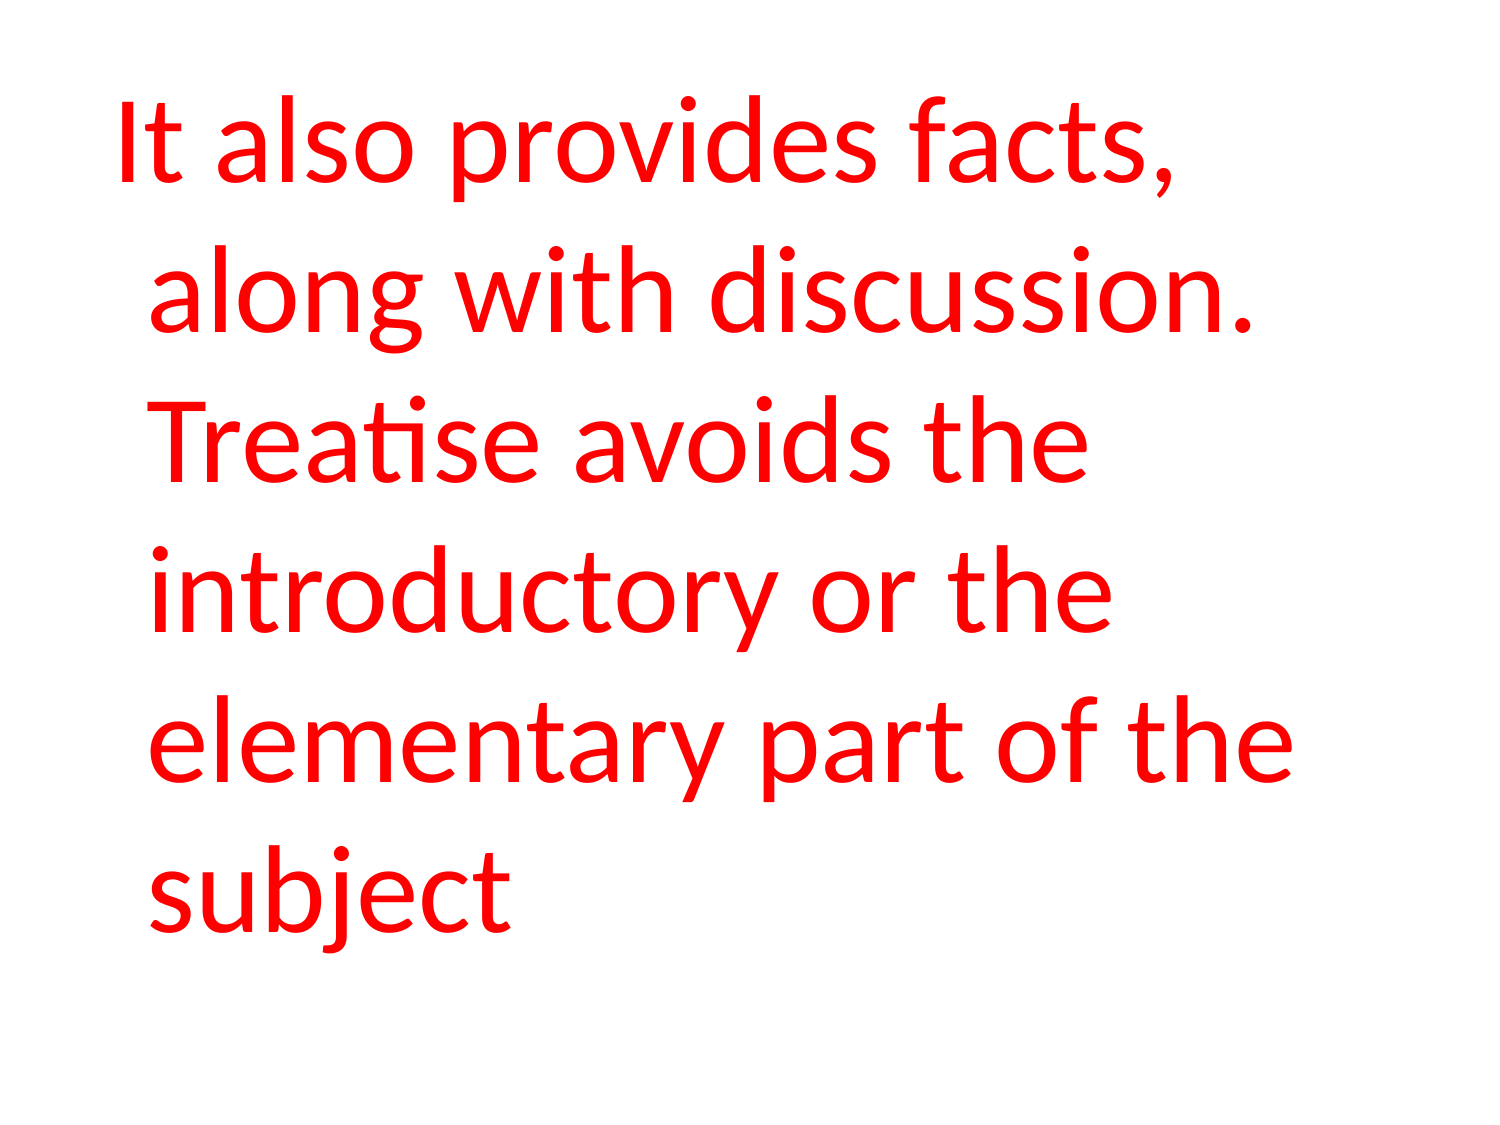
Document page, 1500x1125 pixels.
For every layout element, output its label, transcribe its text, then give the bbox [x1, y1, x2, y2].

list It also provides facts, along with discussion. Treatise avoids the introductory or the elementary part of the subject [75, 50, 1425, 1075]
